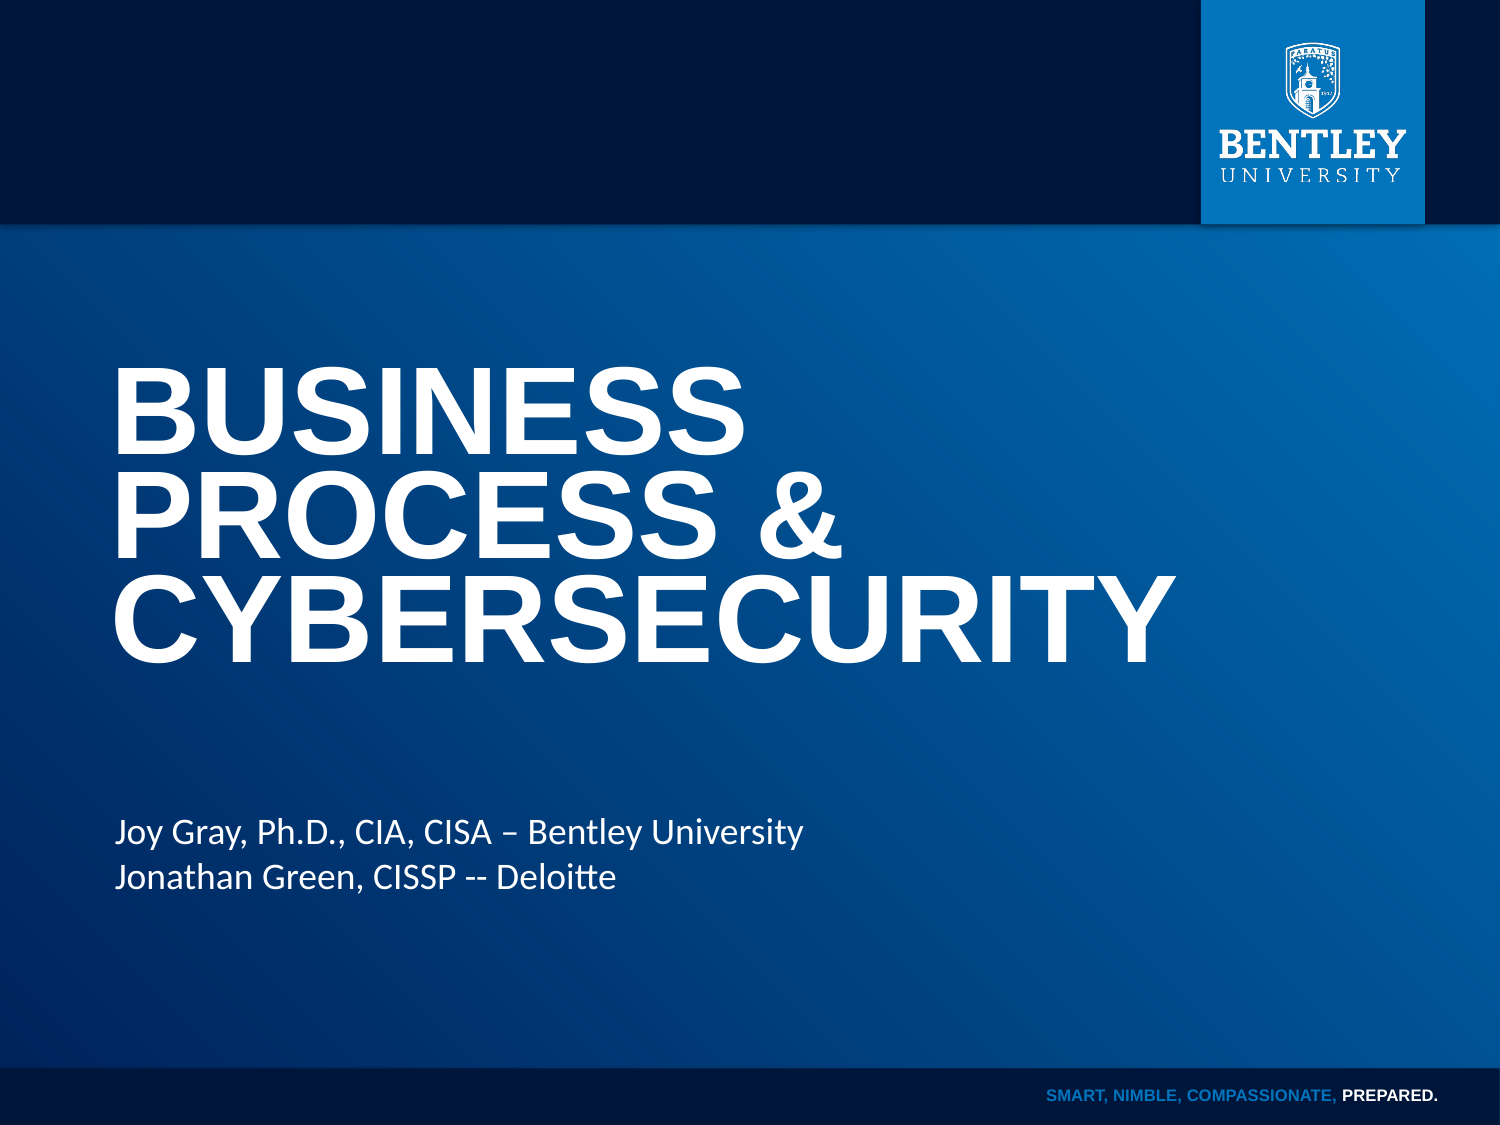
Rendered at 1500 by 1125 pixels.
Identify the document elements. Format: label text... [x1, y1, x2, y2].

text_box Joy Gray, Ph.D., CIA, CISA – Bentley University Jonathan Green, CISSP -- Deloitte [99, 799, 1203, 905]
title Business process & CyberSecurity [110, 337, 1386, 688]
footer SMART, NIMBLE, COMPASSIONATE, PREPARED. [988, 1065, 1439, 1125]
